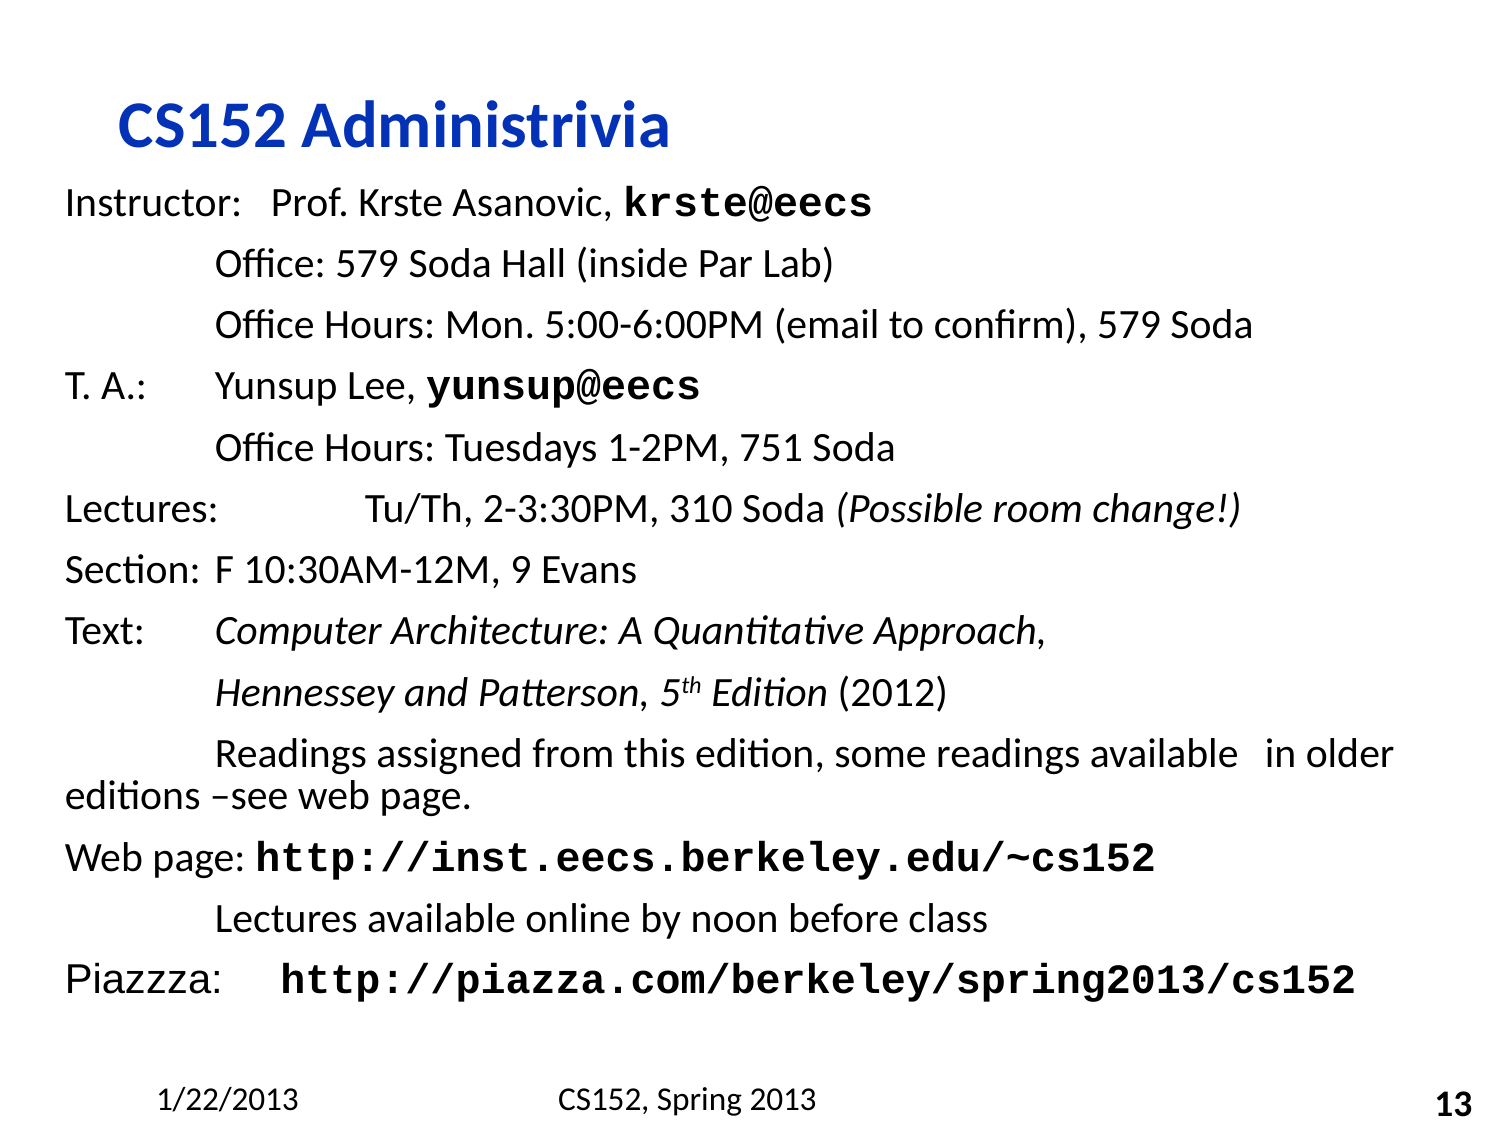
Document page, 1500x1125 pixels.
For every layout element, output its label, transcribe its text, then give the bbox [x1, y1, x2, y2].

slide_number 13 [1174, 1076, 1488, 1125]
list Instructor: Prof. Krste Asanovic, krste@eecs Office: 579 Soda Hall (inside Par Lab) Office Hours: Mon. 5:00-6:00PM (email to confirm), 579 Soda T. A.: Yunsup Lee, yunsup@eecs Office Hours: Tuesdays 1-2PM, 751 Soda Lectures: Tu/Th, 2-3:30PM, 310 Soda (Possible room change!) Section: F 10:30AM-12M, 9 Evans Text: Computer Architecture: A Quantitative Approach, Hennessey and Patterson, 5th Edition (2012) Readings assigned from this edition, some readings available in older editions –see web page. Web page: http://inst.eecs.berkeley.edu/~cs152 Lectures available online by noon before class Piazzza: http://piazza.com/berkeley/spring2013/cs152 [49, 174, 1476, 1038]
text_box [165, 1051, 197, 1107]
title CS152 Administrivia [103, 87, 1314, 165]
